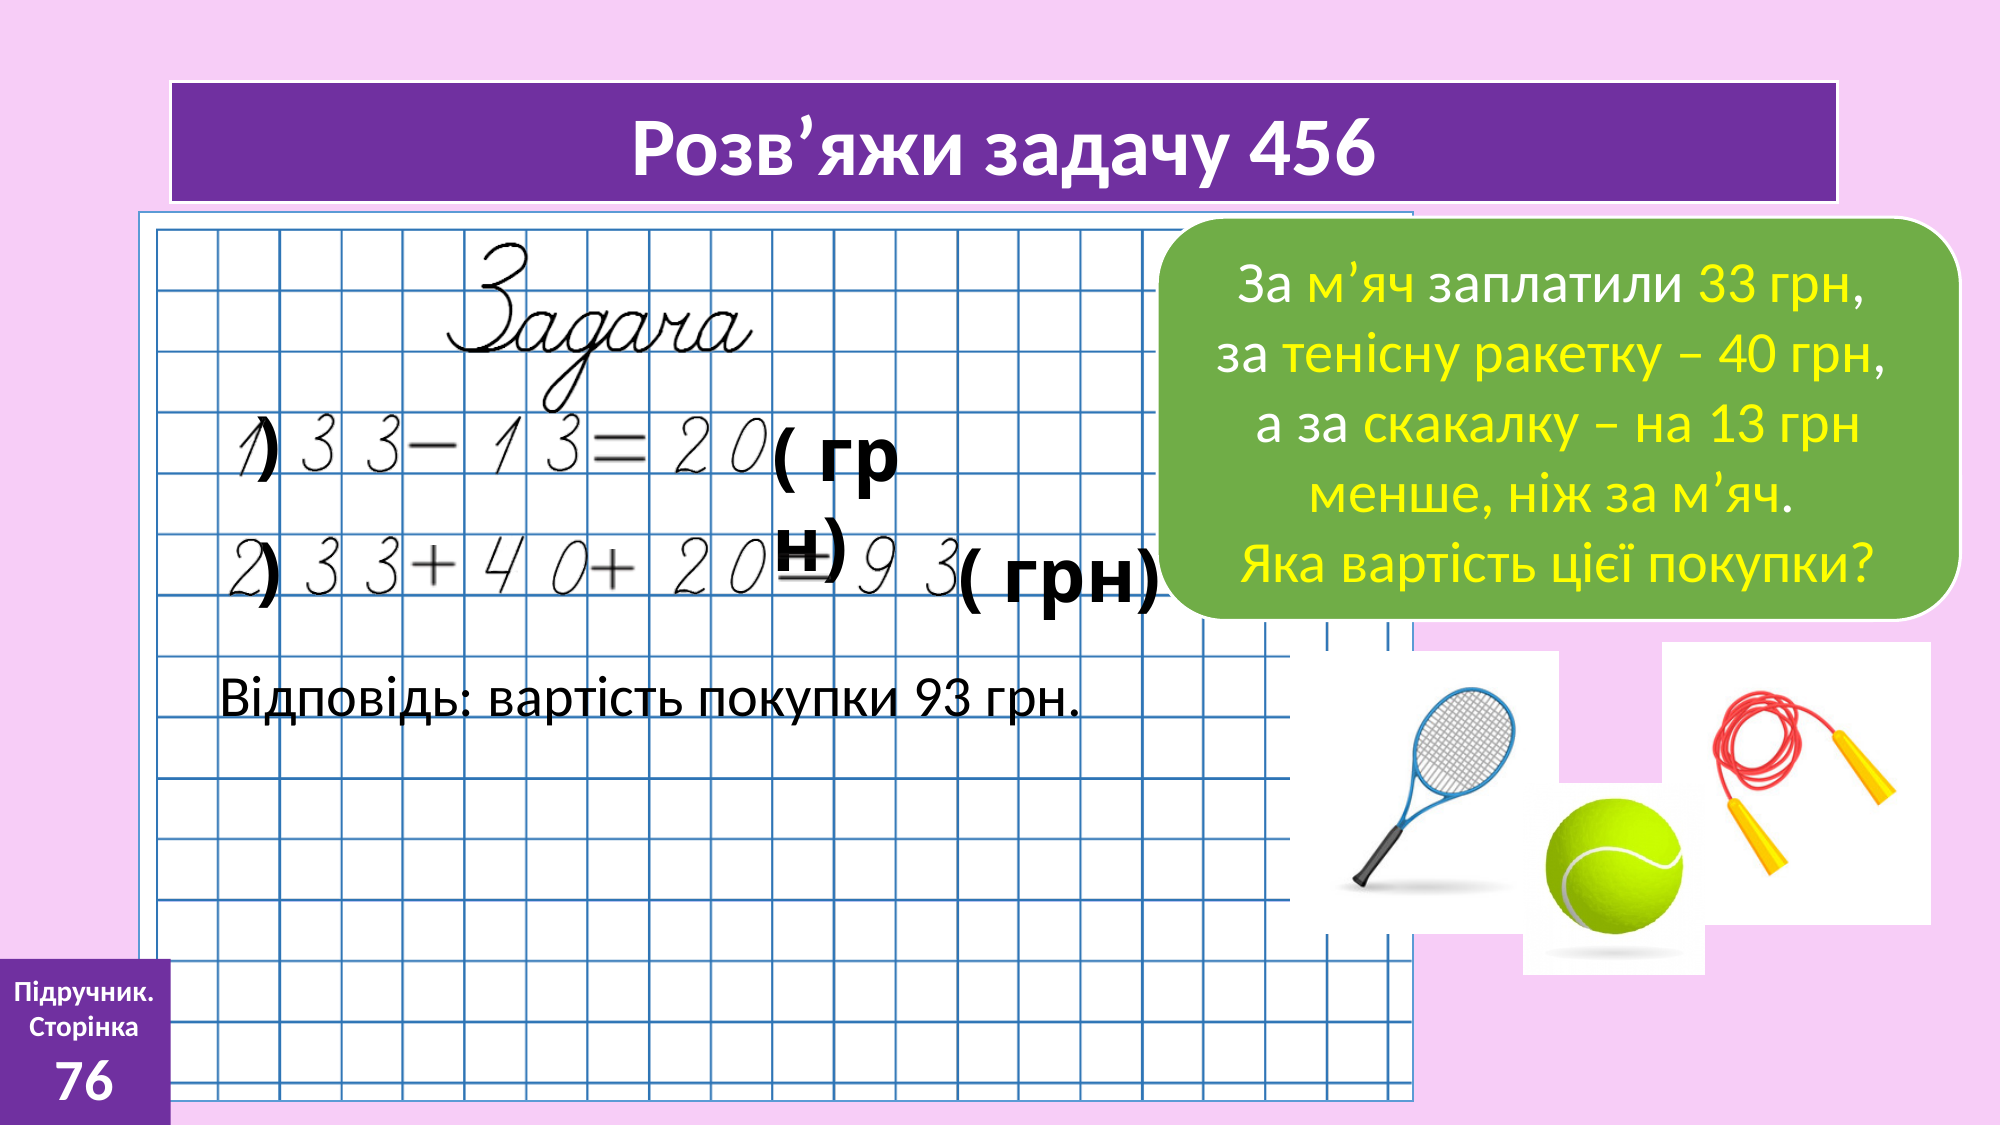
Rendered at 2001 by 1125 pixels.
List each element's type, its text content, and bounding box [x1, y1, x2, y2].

text_box Розв’яжи задачу 456 [169, 80, 1839, 204]
text_box За м’яч заплатили 33 грн, за тенісну ракетку – 40 грн, а за скакалку – на 13 грн менше, ніж за м’яч. Яка вартість цієї покупки? [1412, 215, 1963, 623]
text_box Підручник. Сторінка 76 [0, 958, 172, 1125]
picture [140, 213, 1931, 1100]
